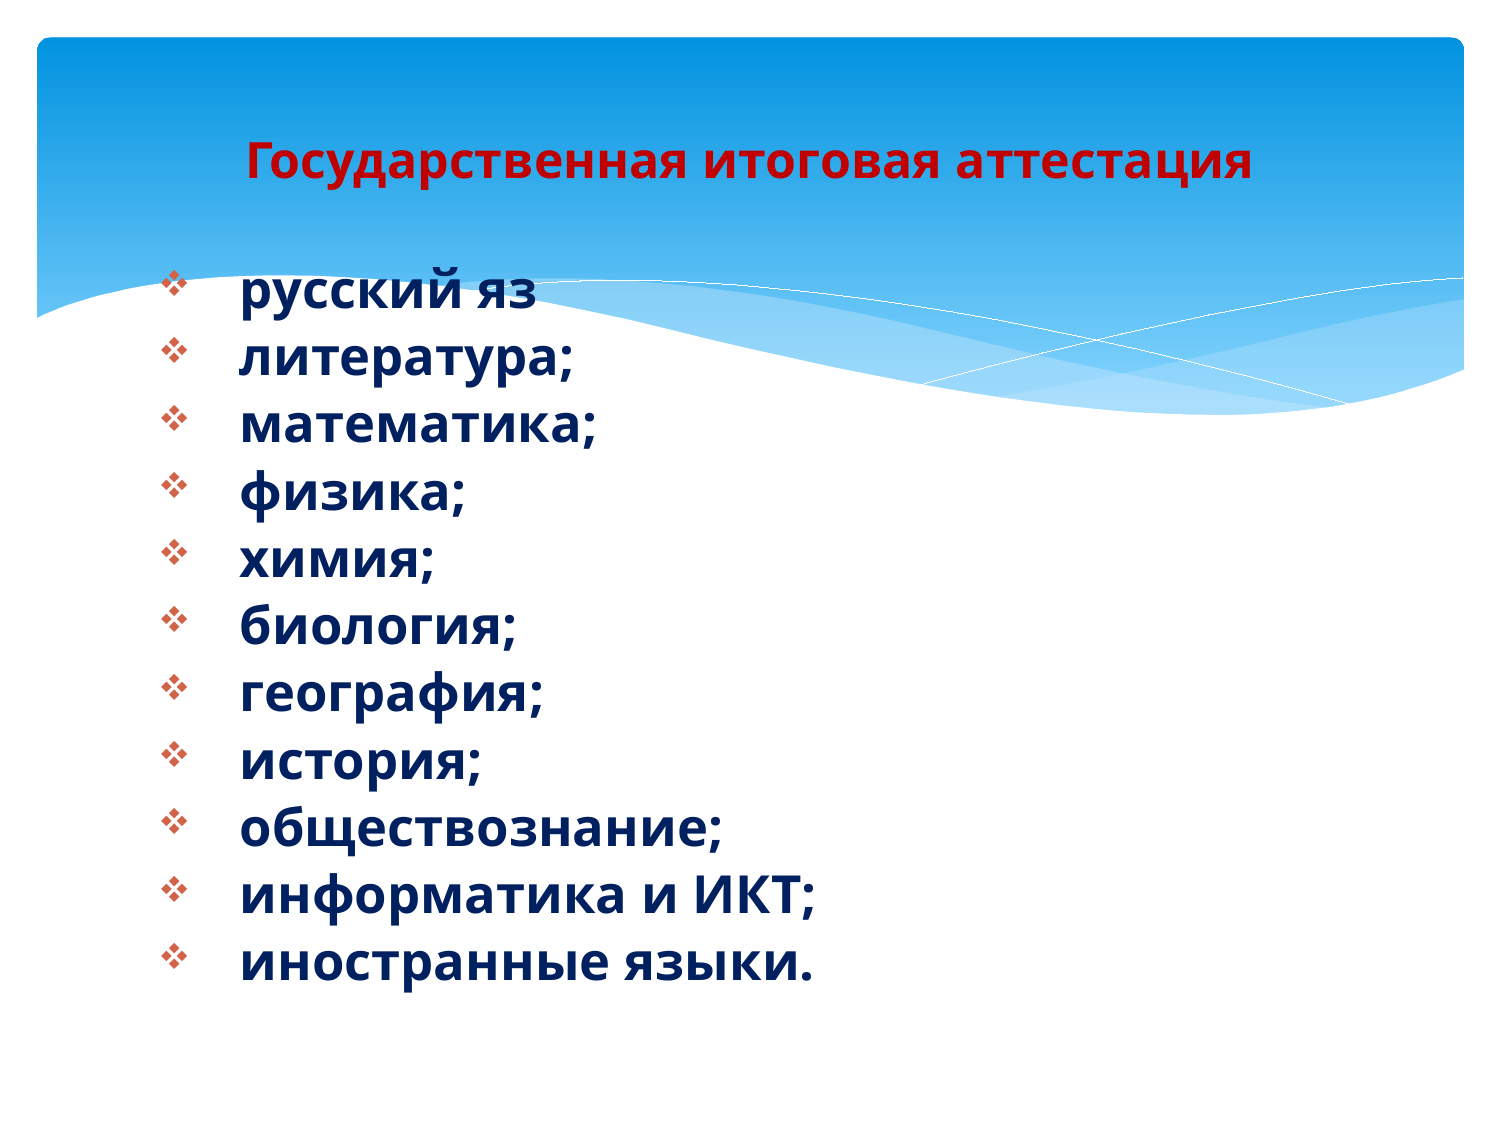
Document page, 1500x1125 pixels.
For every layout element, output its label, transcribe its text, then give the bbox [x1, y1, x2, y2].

title Государственная итоговая аттестация [75, 55, 1425, 261]
list русский яз литература; математика; физика; химия; биология; география; история; обществознание; информатика и ИКТ; иностранные языки. [143, 261, 1359, 1005]
